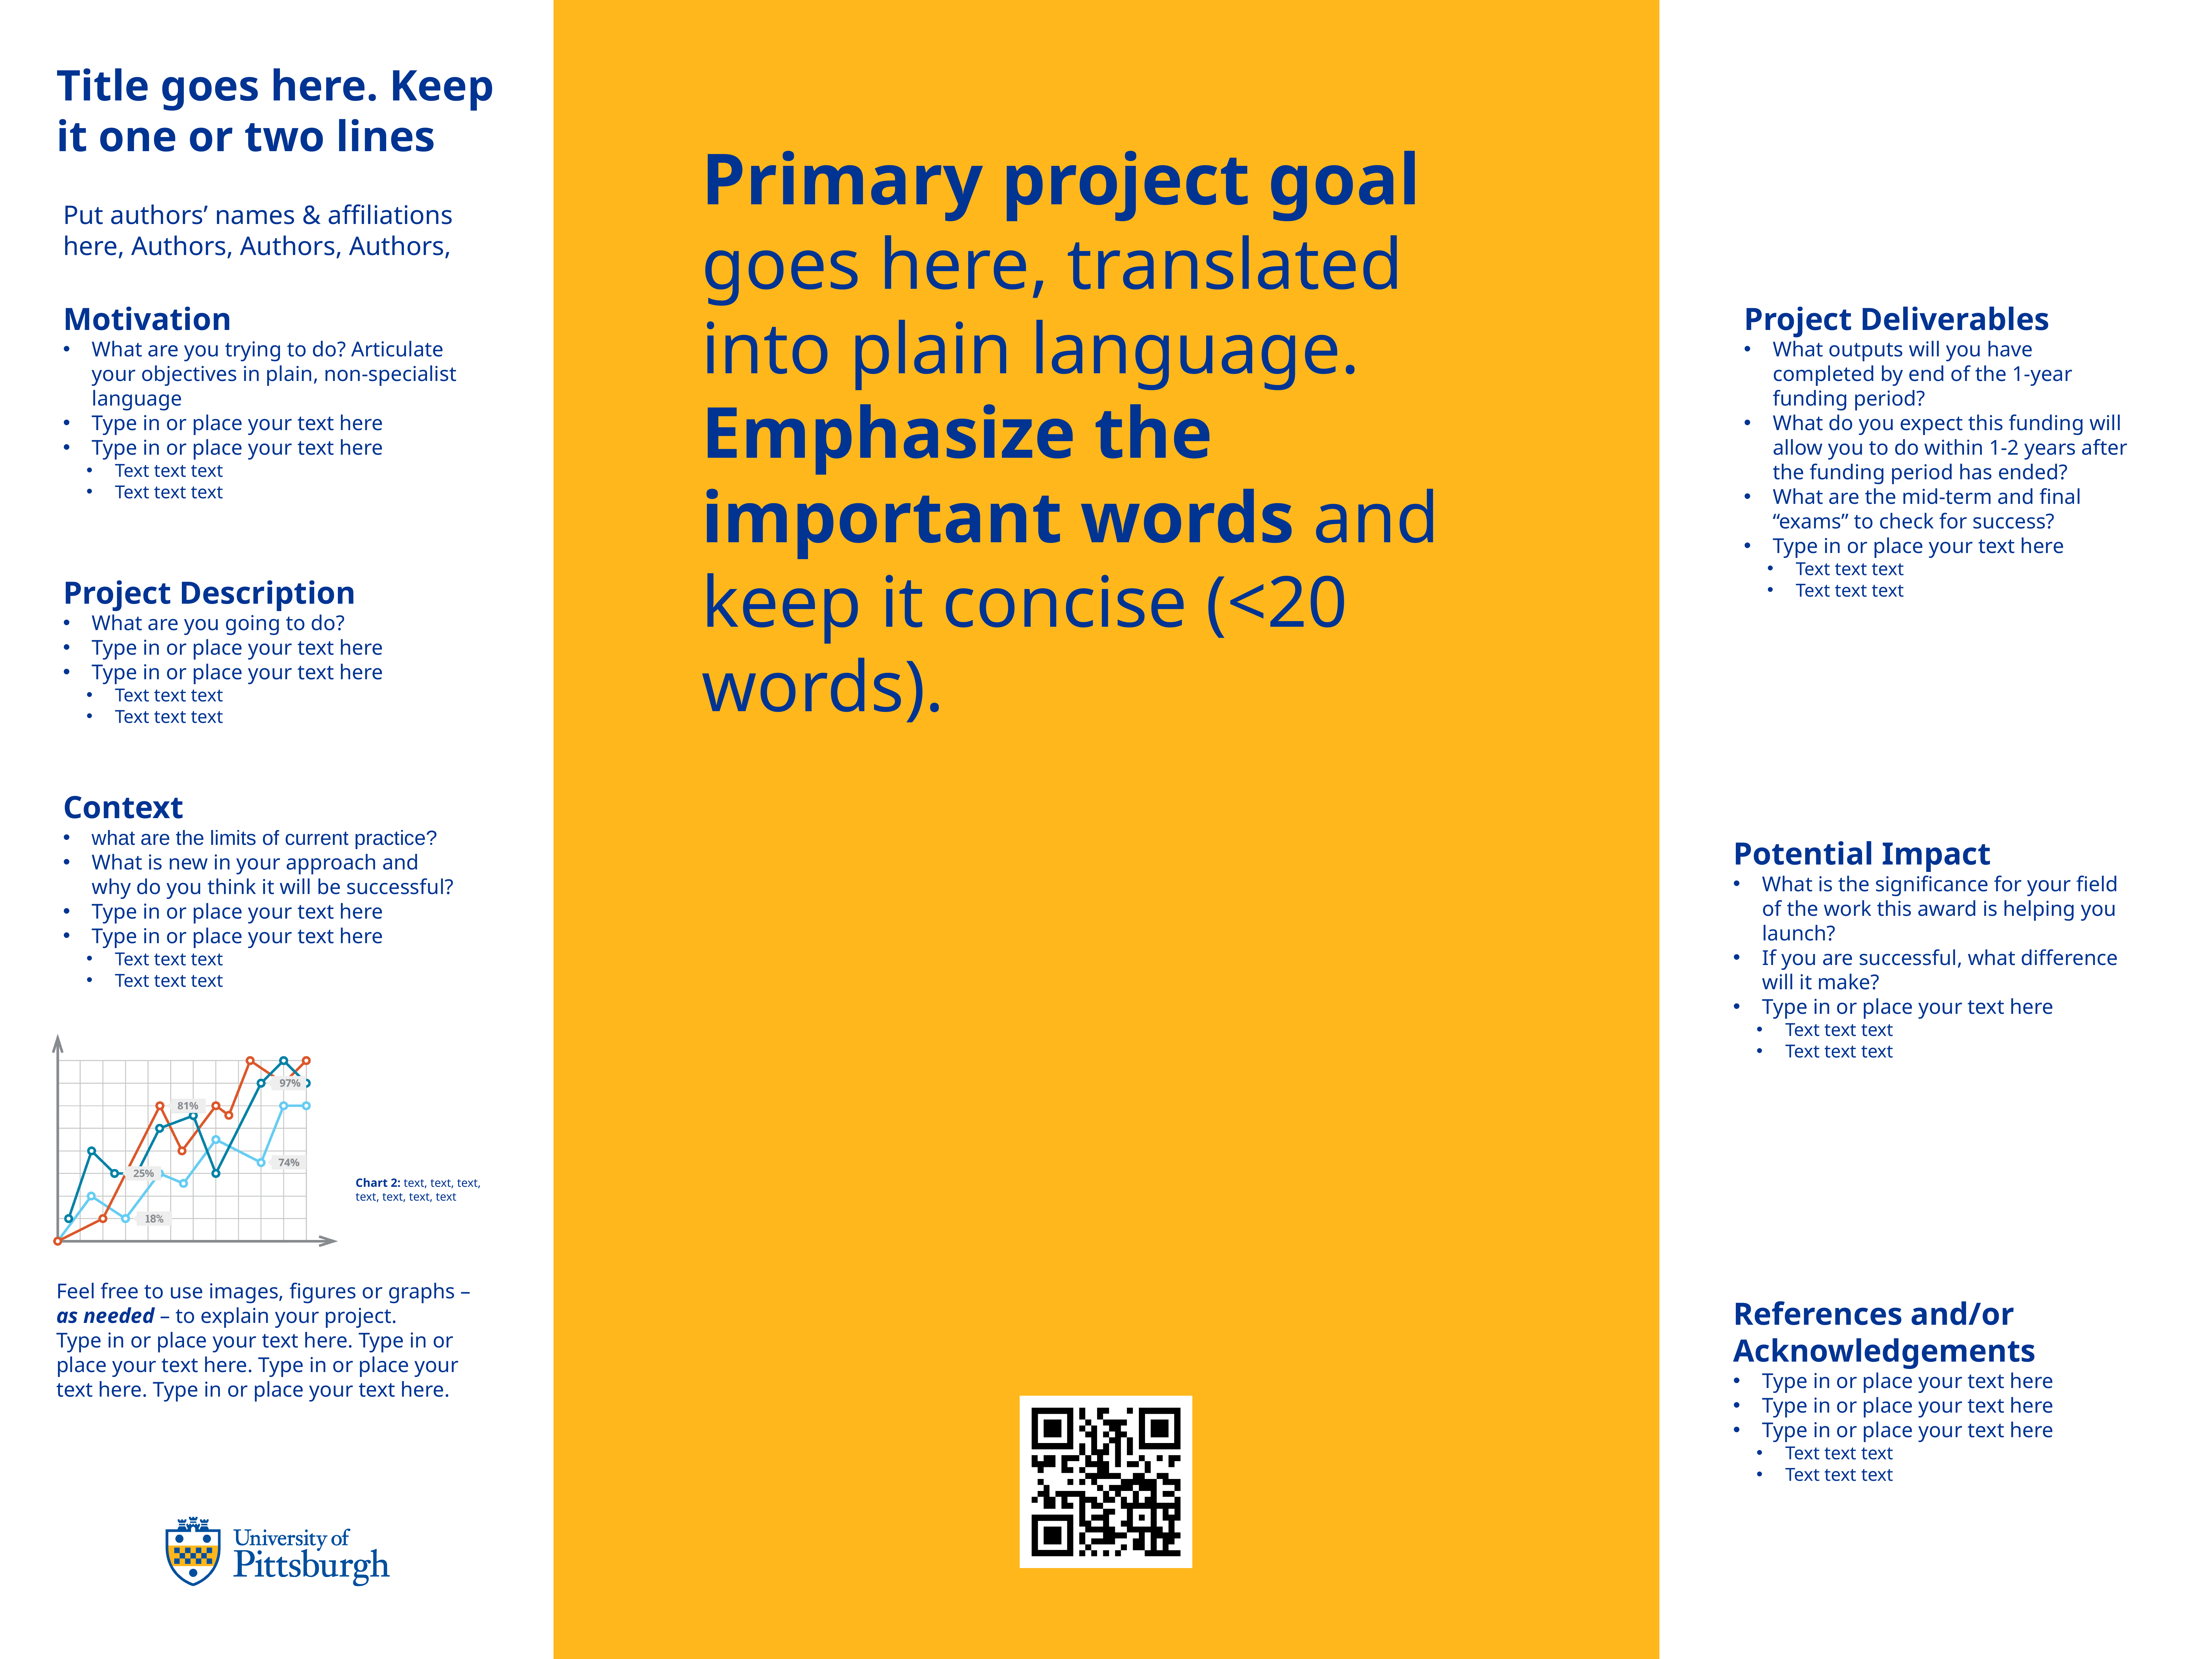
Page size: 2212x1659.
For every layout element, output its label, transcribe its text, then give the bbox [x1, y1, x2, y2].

picture [52, 1033, 338, 1247]
picture [166, 1517, 390, 1586]
text_box Potential Impact What is the significance for your field of the work this award is helping you launch? If you are successful, what difference will it make? Type in or place your text here Text text text Text text text [1715, 815, 2148, 1114]
text_box Project Description What are you going to do? Type in or place your text here Type in or place your text here Text text text Text text text [45, 555, 478, 745]
picture [1020, 1396, 1192, 1568]
text_box Project Deliverables What outputs will you have completed by end of the 1-year funding period? What do you expect this funding will allow you to do within 1-2 years after the funding period has ended? What are the mid-term and final “exams” to check for success? Type in or place your text here Text text text Text text text [1725, 281, 2159, 653]
text_box References and/or Acknowledgements Type in or place your text here Type in or place your text here Type in or place your text here Text text text Text text text [1715, 1276, 2148, 1537]
text_box Title goes here. Keep it one or two lines [52, 56, 516, 162]
text_box Chart 2: text, text, text, text, text, text, text [351, 1173, 494, 1206]
text_box Primary project goal goes here, translated into plain language. Emphasize the important words and keep it concise (<20 words). [697, 132, 1519, 728]
text_box Feel free to use images, figures or graphs – as needed – to explain your project. Type in or place your text here. Type in or place your text here. Type in or place your text here. Type in or place your text here. [52, 1276, 479, 1403]
text_box Context what are the limits of current practice? What is new in your approach and why do you think it will be successful? Type in or place your text here Type in or place your text here Text text text Text text text [45, 769, 478, 1009]
text_box Put authors’ names & affiliations here, Authors, Authors, Authors, [45, 180, 478, 281]
text_box Motivation What are you trying to do? Articulate your objectives in plain, non-specialist language Type in or place your text here Type in or place your text here Text text text Text text text [45, 281, 478, 554]
